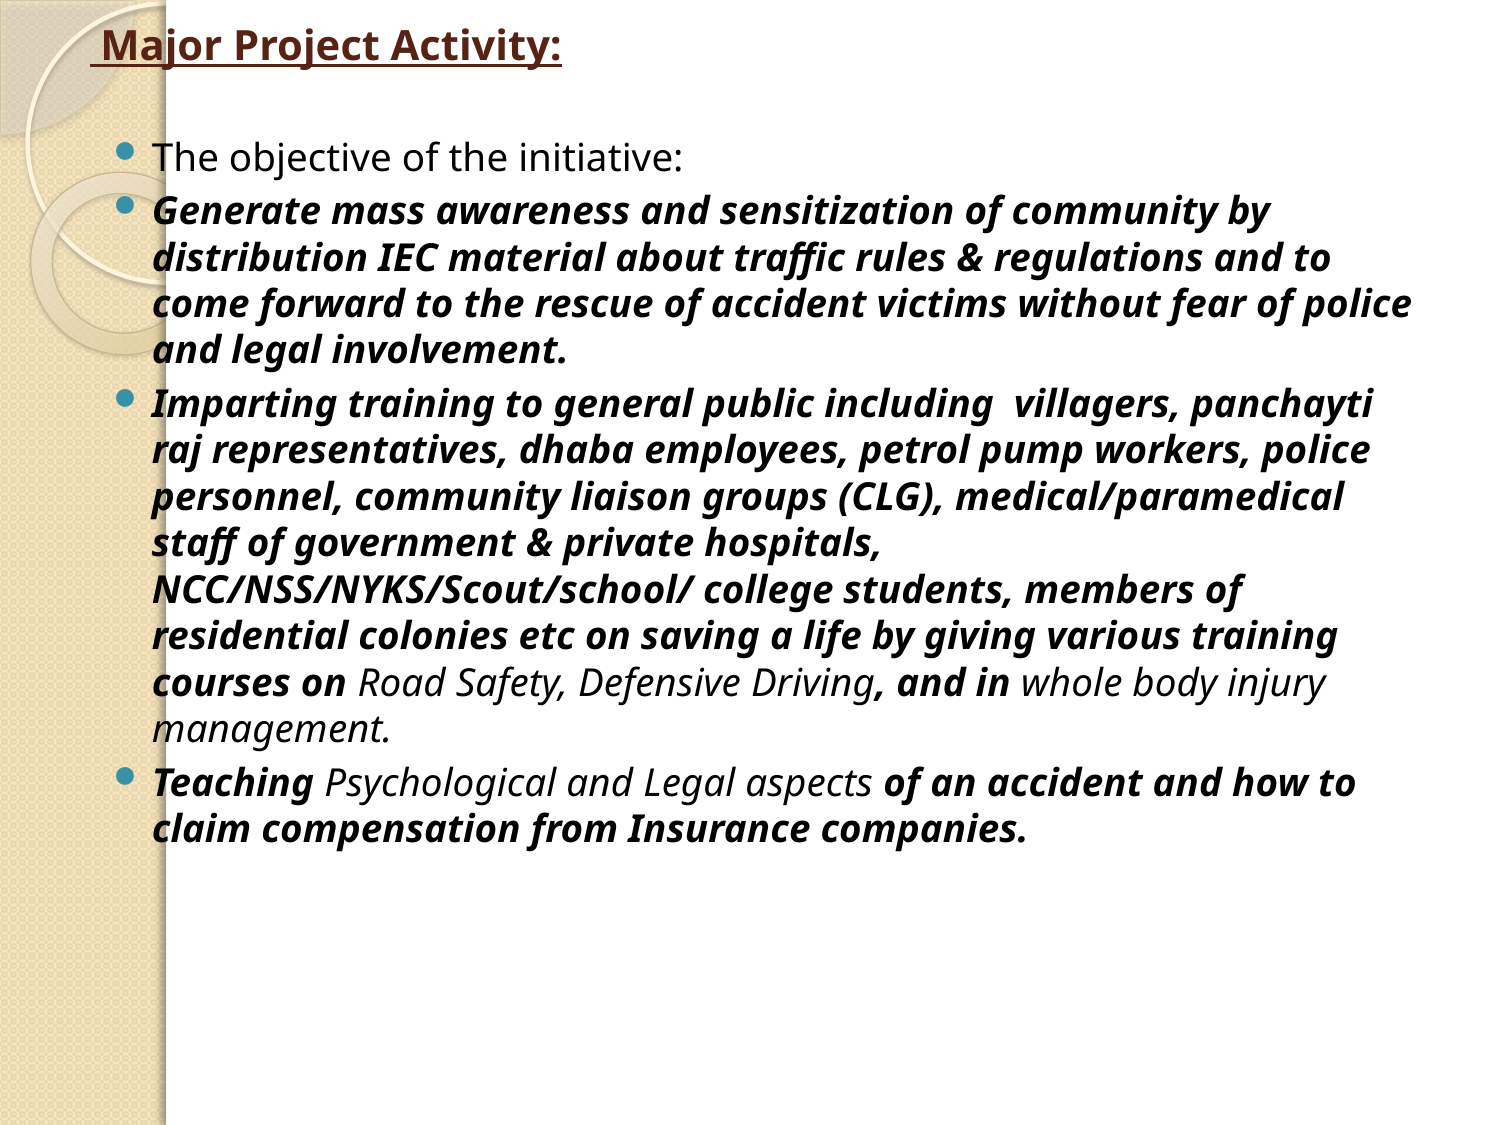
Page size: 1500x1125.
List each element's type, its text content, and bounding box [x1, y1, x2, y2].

title Major Project Activity: [75, 0, 1425, 113]
list The objective of the initiative: Generate mass awareness and sensitization of community by distribution IEC material about traffic rules & regulations and to come forward to the rescue of accident victims without fear of police and legal involvement. Imparting training to general public including villagers, panchayti raj representatives, dhaba employees, petrol pump workers, police personnel, community liaison groups (CLG), medical/paramedical staff of government & private hospitals, NCC/NSS/NYKS/Scout/school/ college students, members of residential colonies etc on saving a life by giving various training courses on Road Safety, Defensive Driving, and in whole body injury management. Teaching Psychological and Legal aspects of an accident and how to claim compensation from Insurance companies. [87, 125, 1438, 868]
